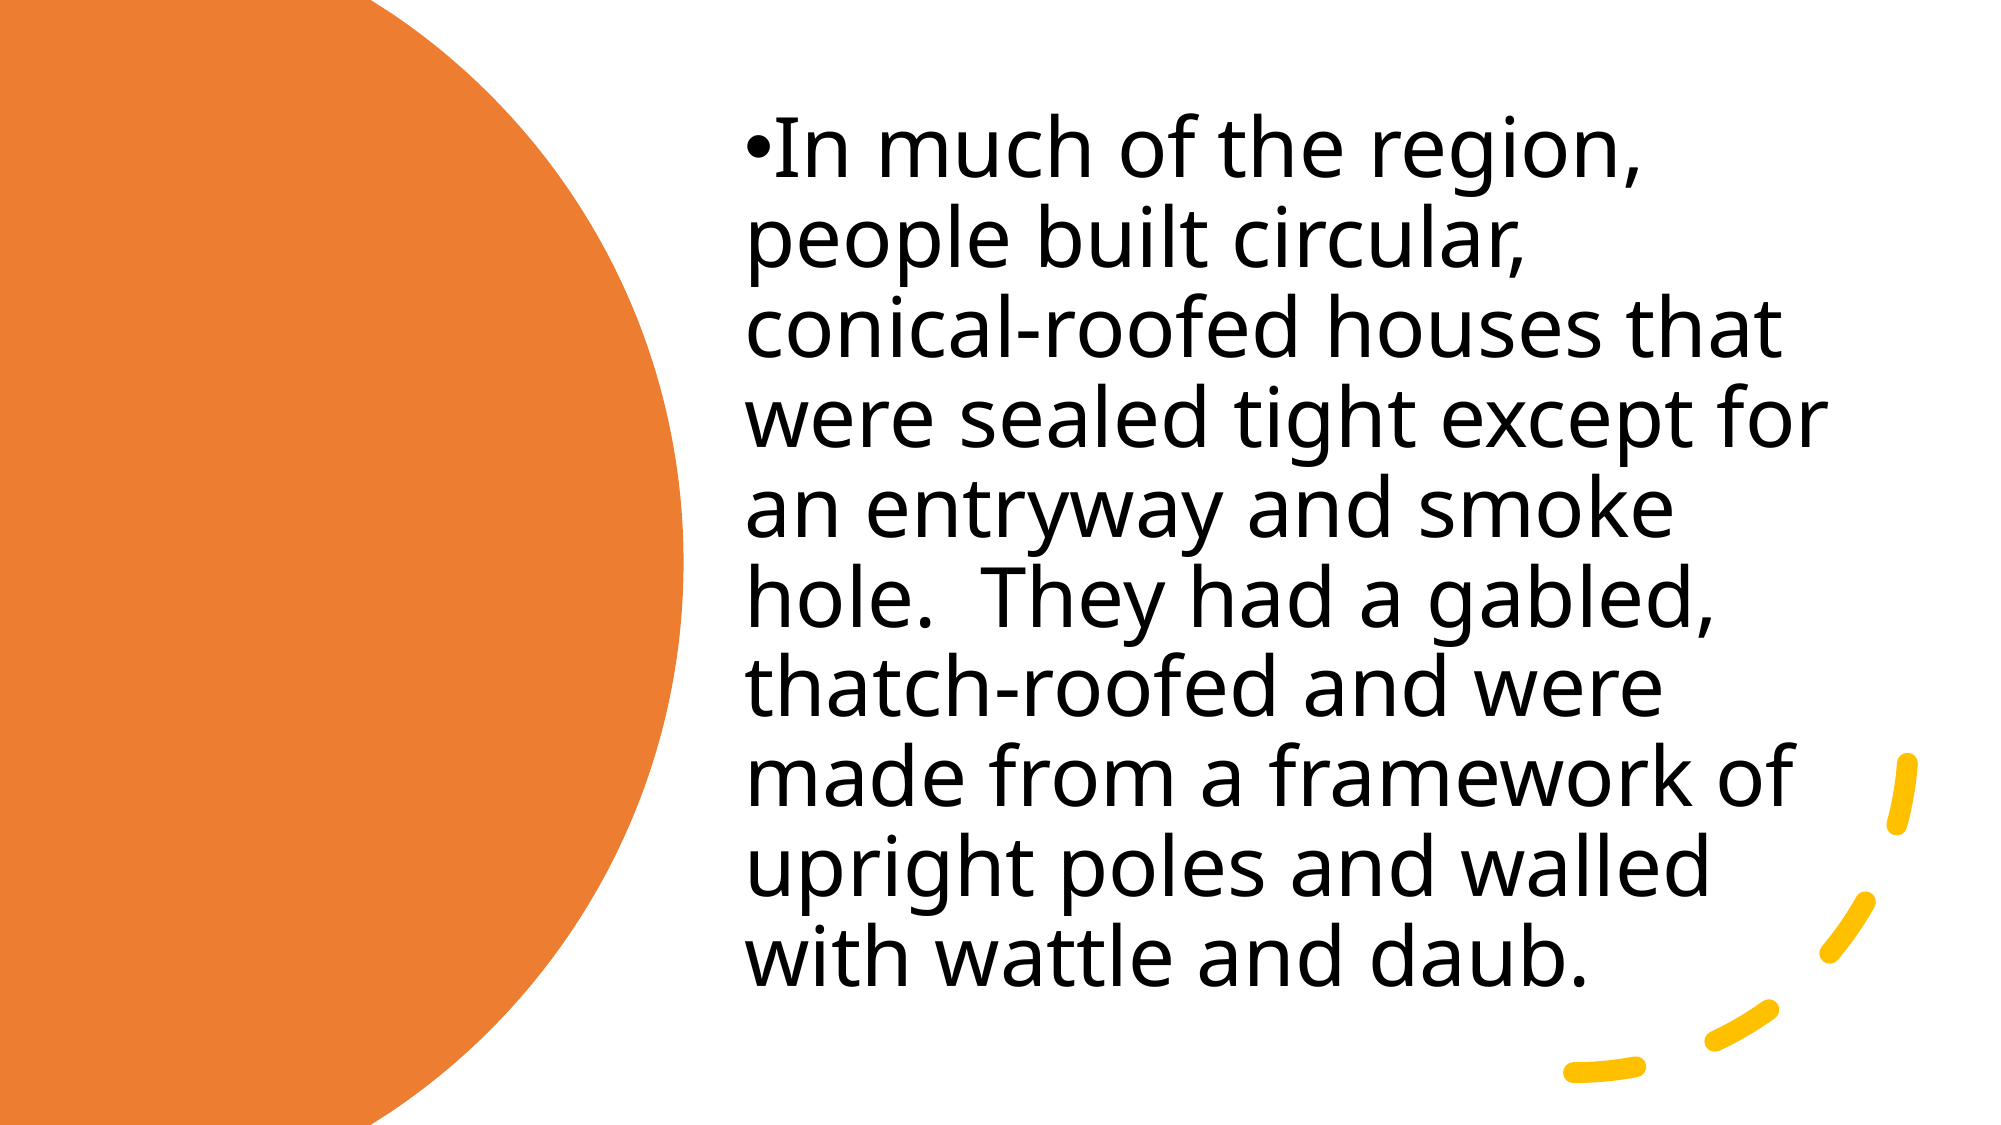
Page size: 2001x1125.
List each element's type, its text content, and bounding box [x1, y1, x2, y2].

text_box [1863, 737, 1909, 907]
text_box [374, 0, 2000, 1125]
text_box In much of the region, people built circular, conical-roofed houses that were sealed tight except for an entryway and smoke hole. They had a gabled, thatch-roofed and were made from a framework of upright poles and walled with wattle and daub. [729, 96, 1863, 1014]
text_box [1572, 1014, 1764, 1074]
text_box [0, 0, 685, 1125]
